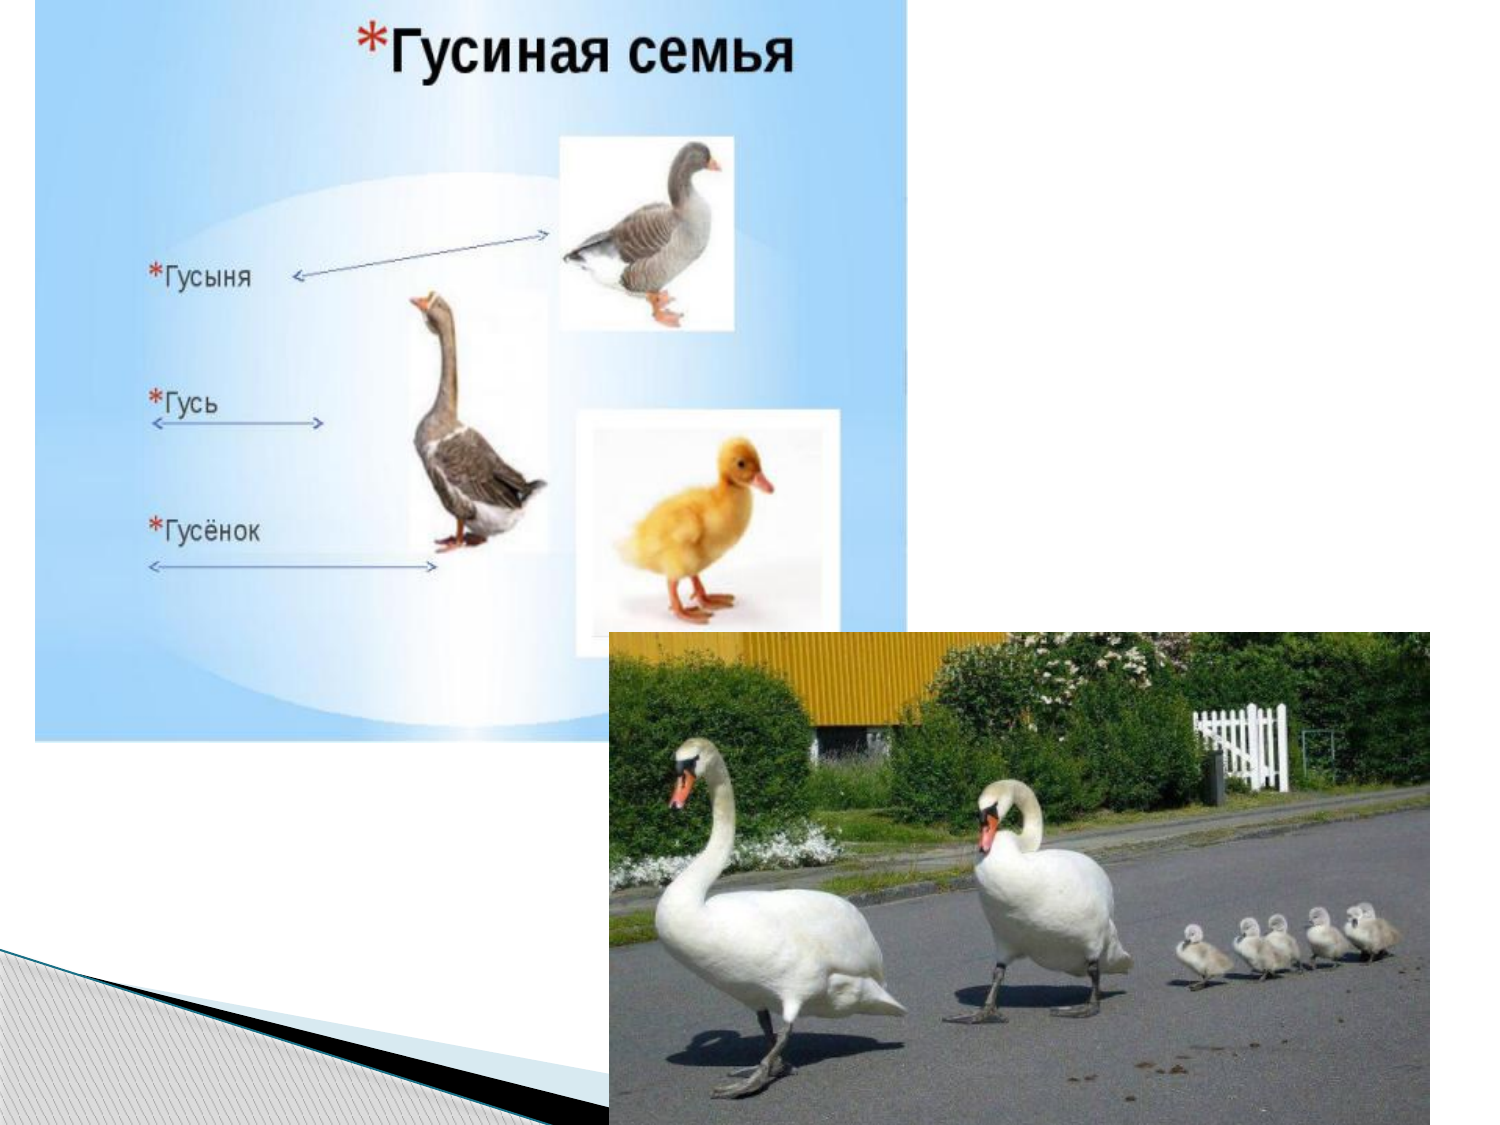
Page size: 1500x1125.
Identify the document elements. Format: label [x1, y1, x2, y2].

picture [609, 632, 1430, 1125]
list [34, 0, 909, 743]
